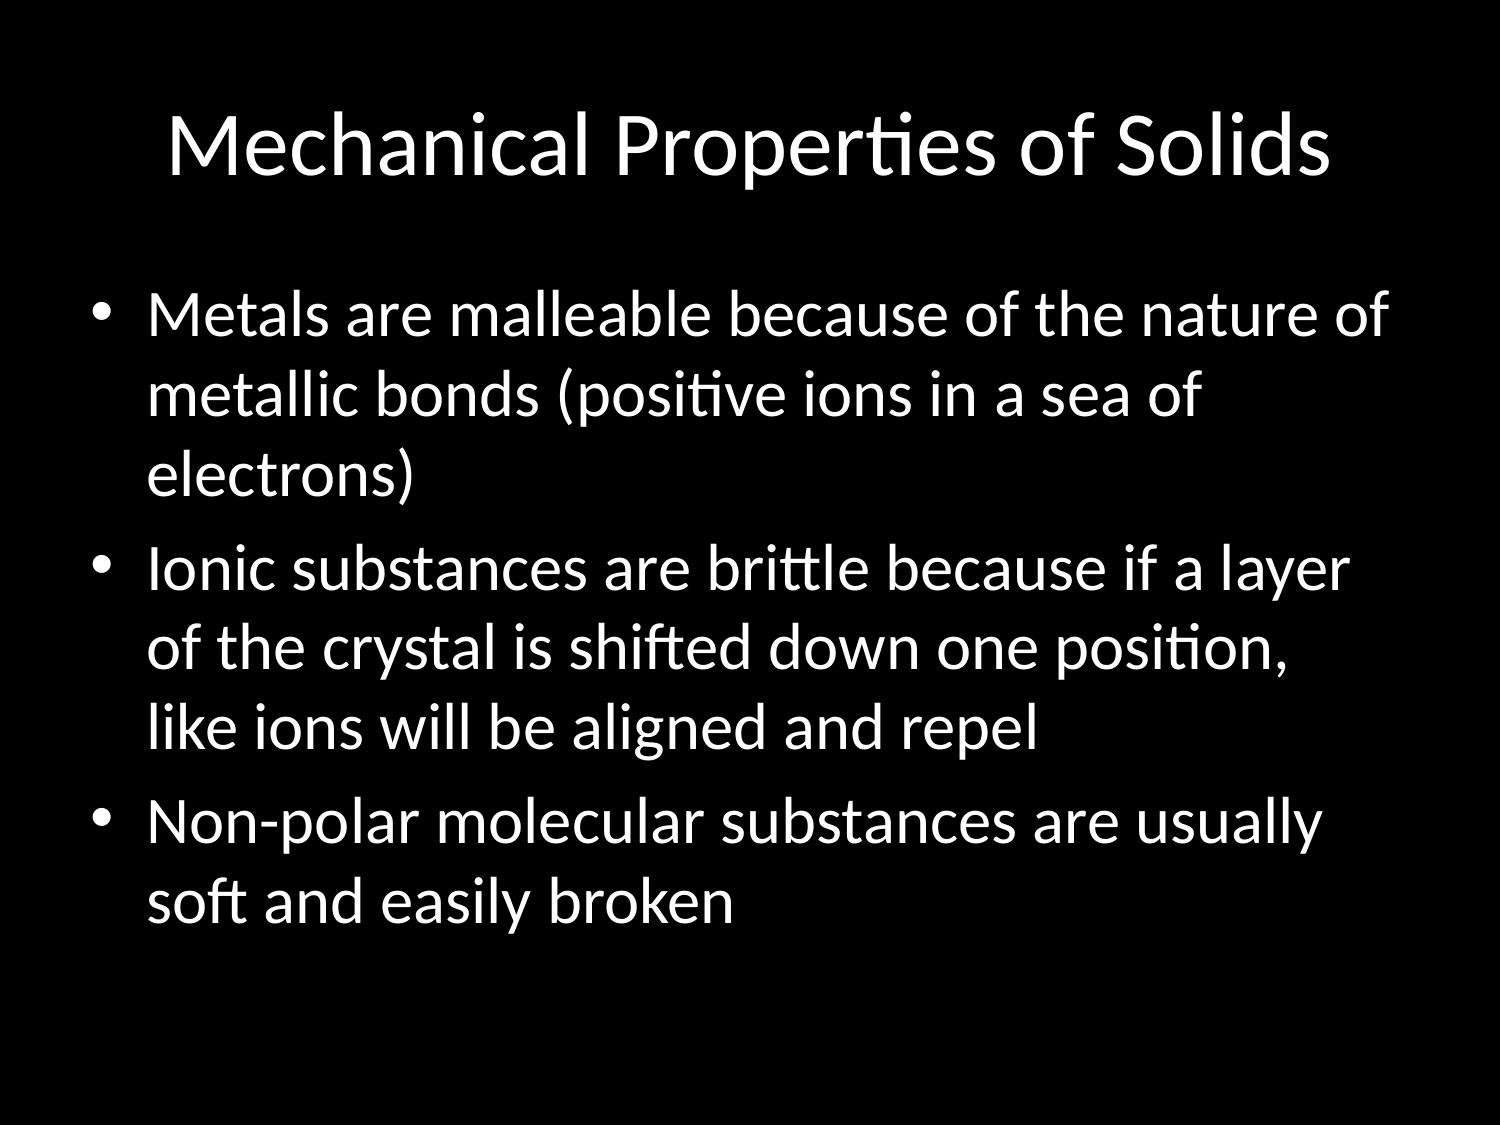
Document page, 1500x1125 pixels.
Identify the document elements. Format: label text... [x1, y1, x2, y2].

list Metals are malleable because of the nature of metallic bonds (positive ions in a sea of electrons) Ionic substances are brittle because if a layer of the crystal is shifted down one position, like ions will be aligned and repel Non-polar molecular substances are usually soft and easily broken [75, 262, 1425, 1005]
title Mechanical Properties of Solids [75, 45, 1425, 233]
